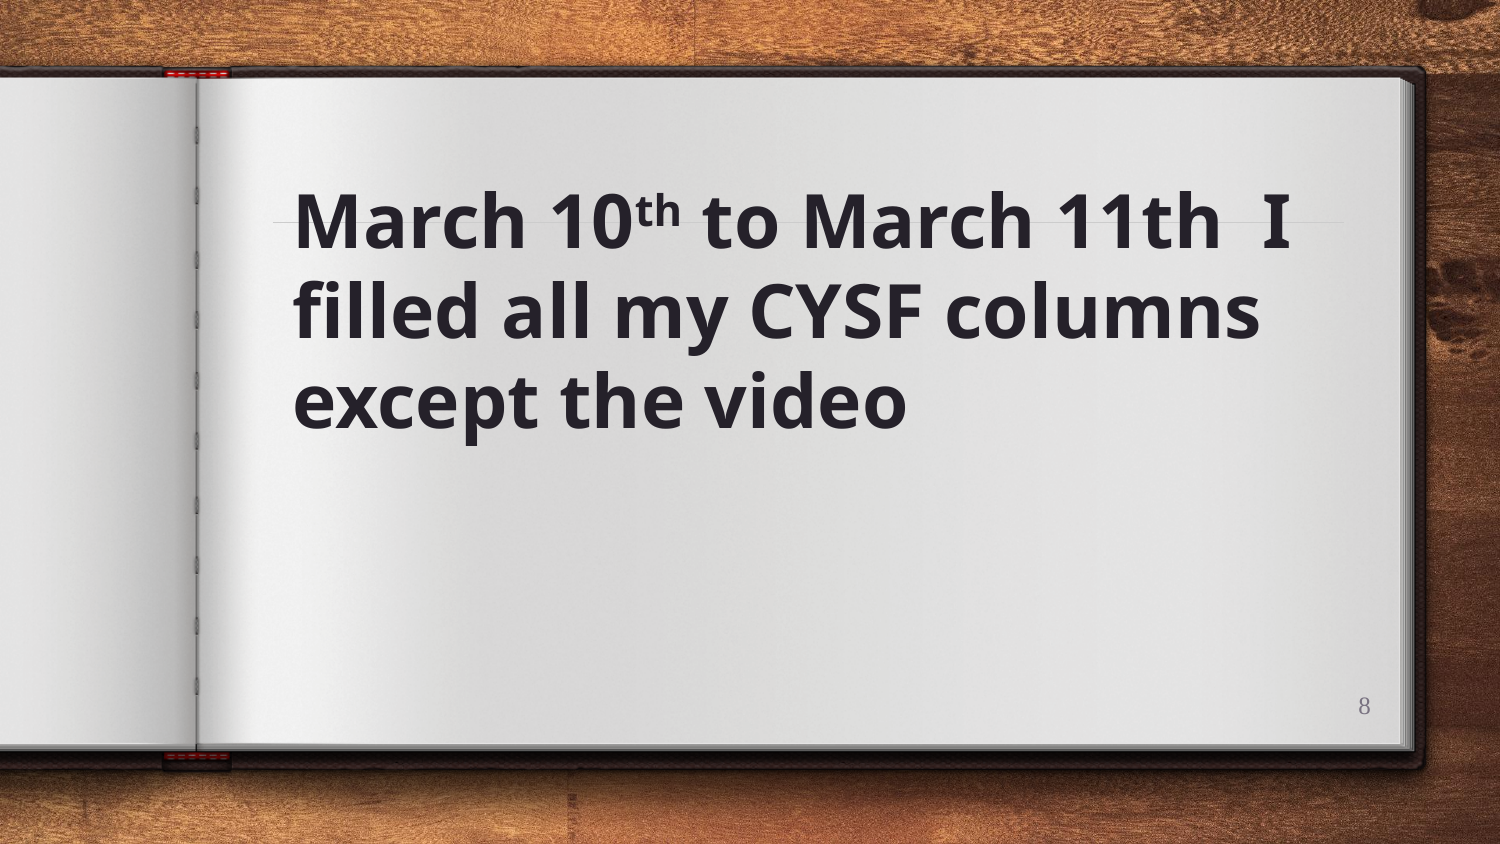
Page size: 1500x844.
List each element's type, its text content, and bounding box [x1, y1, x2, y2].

picture [0, 0, 1500, 844]
slide_number 8 [1295, 672, 1386, 737]
title March 10th to March 11th I filled all my CYSF columns except the video [277, 200, 1409, 459]
